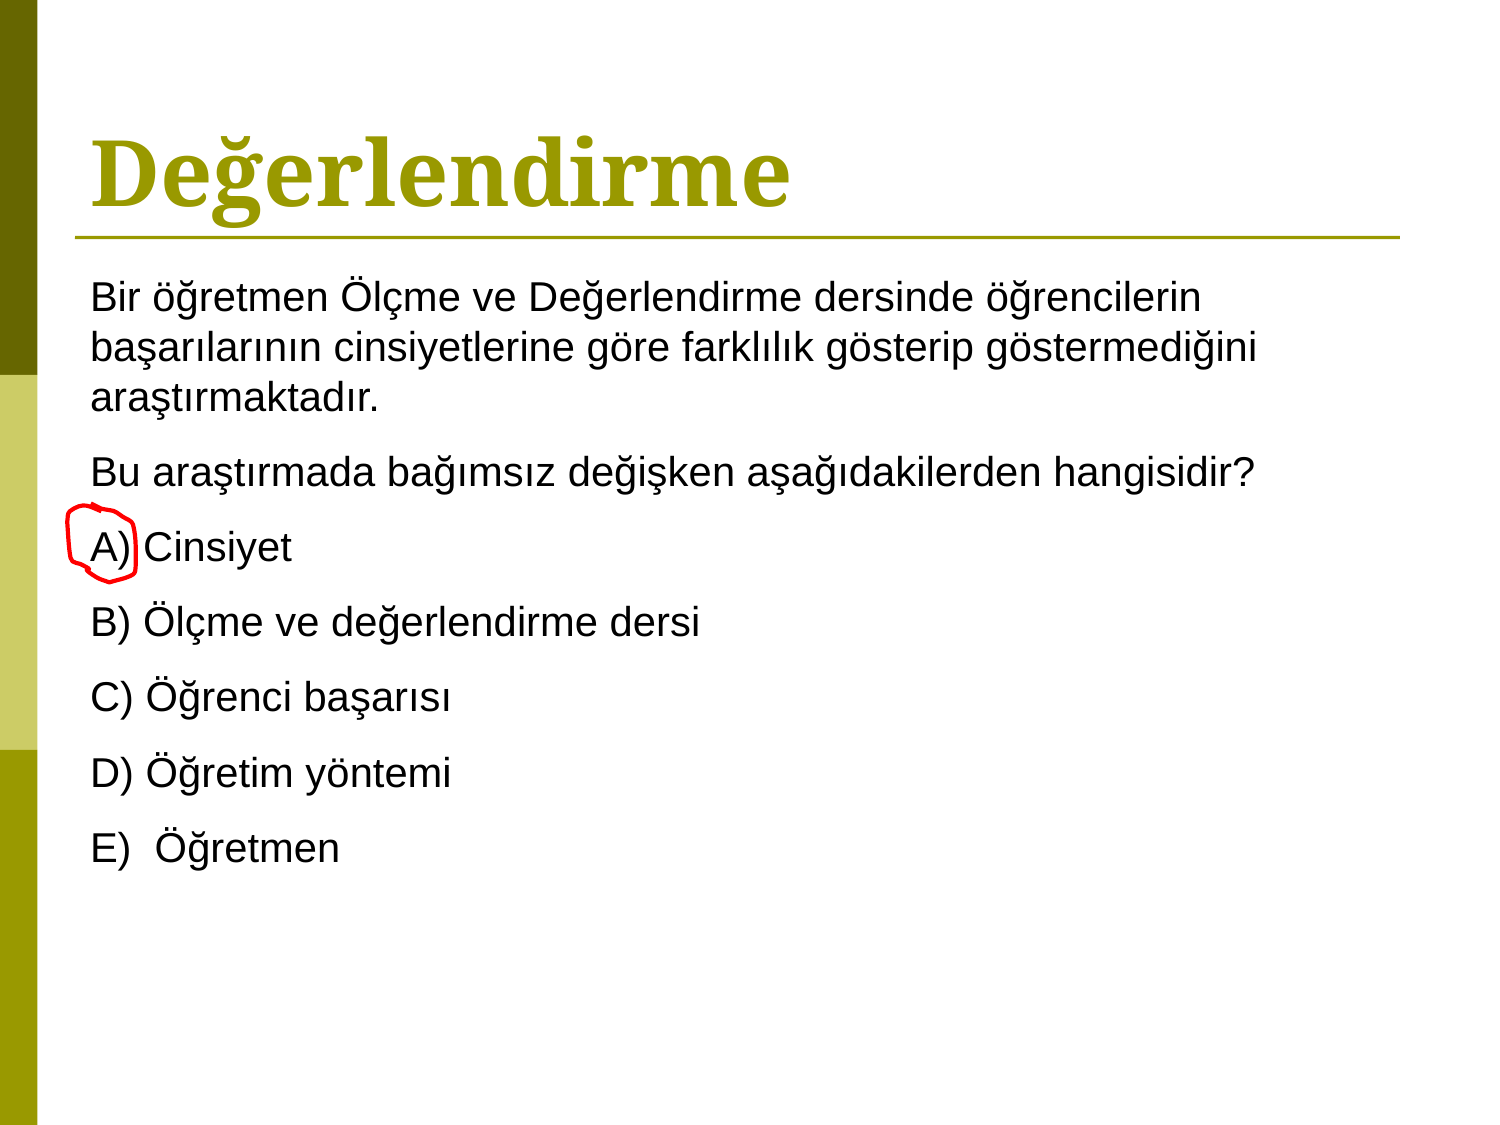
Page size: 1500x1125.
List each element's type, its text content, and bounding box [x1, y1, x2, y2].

title Değerlendirme [75, 45, 1425, 233]
list Bir öğretmen Ölçme ve Değerlendirme dersinde öğrencilerin başarılarının cinsiyetlerine göre farklılık gösterip göstermediğini araştırmaktadır. Bu araştırmada bağımsız değişken aşağıdakilerden hangisidir? A) Cinsiyet B) Ölçme ve değerlendirme dersi C) Öğrenci başarısı D) Öğretim yöntemi E) Öğretmen [75, 262, 1425, 1006]
text_box [65, 501, 138, 585]
